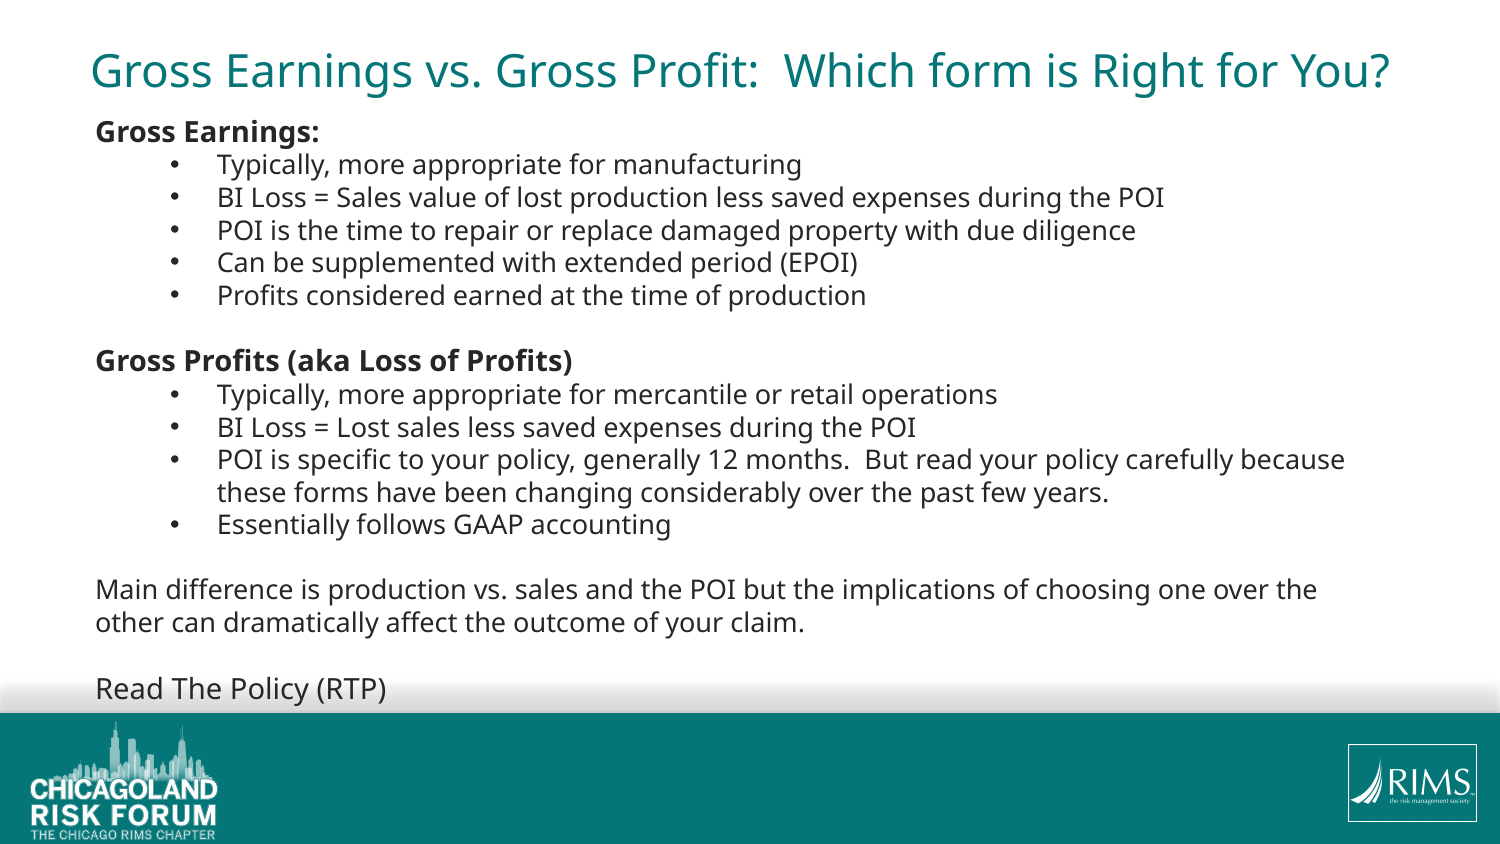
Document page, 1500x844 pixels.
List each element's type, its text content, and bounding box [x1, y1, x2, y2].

title Gross Earnings vs. Gross Profit: Which form is Right for You? [75, 33, 1425, 127]
text_box Gross Earnings: Typically, more appropriate for manufacturing BI Loss = Sales value of lost production less saved expenses during the POI POI is the time to repair or replace damaged property with due diligence Can be supplemented with extended period (EPOI) Profits considered earned at the time of production Gross Profits (aka Loss of Profits) Typically, more appropriate for mercantile or retail operations BI Loss = Lost sales less saved expenses during the POI POI is specific to your policy, generally 12 months. But read your policy carefully because these forms have been changing considerably over the past few years. Essentially follows GAAP accounting Main difference is production vs. sales and the POI but the implications of choosing one over the other can dramatically affect the outcome of your claim. Read The Policy (RTP) [80, 105, 1401, 713]
picture [29, 721, 219, 842]
picture [1348, 744, 1477, 822]
